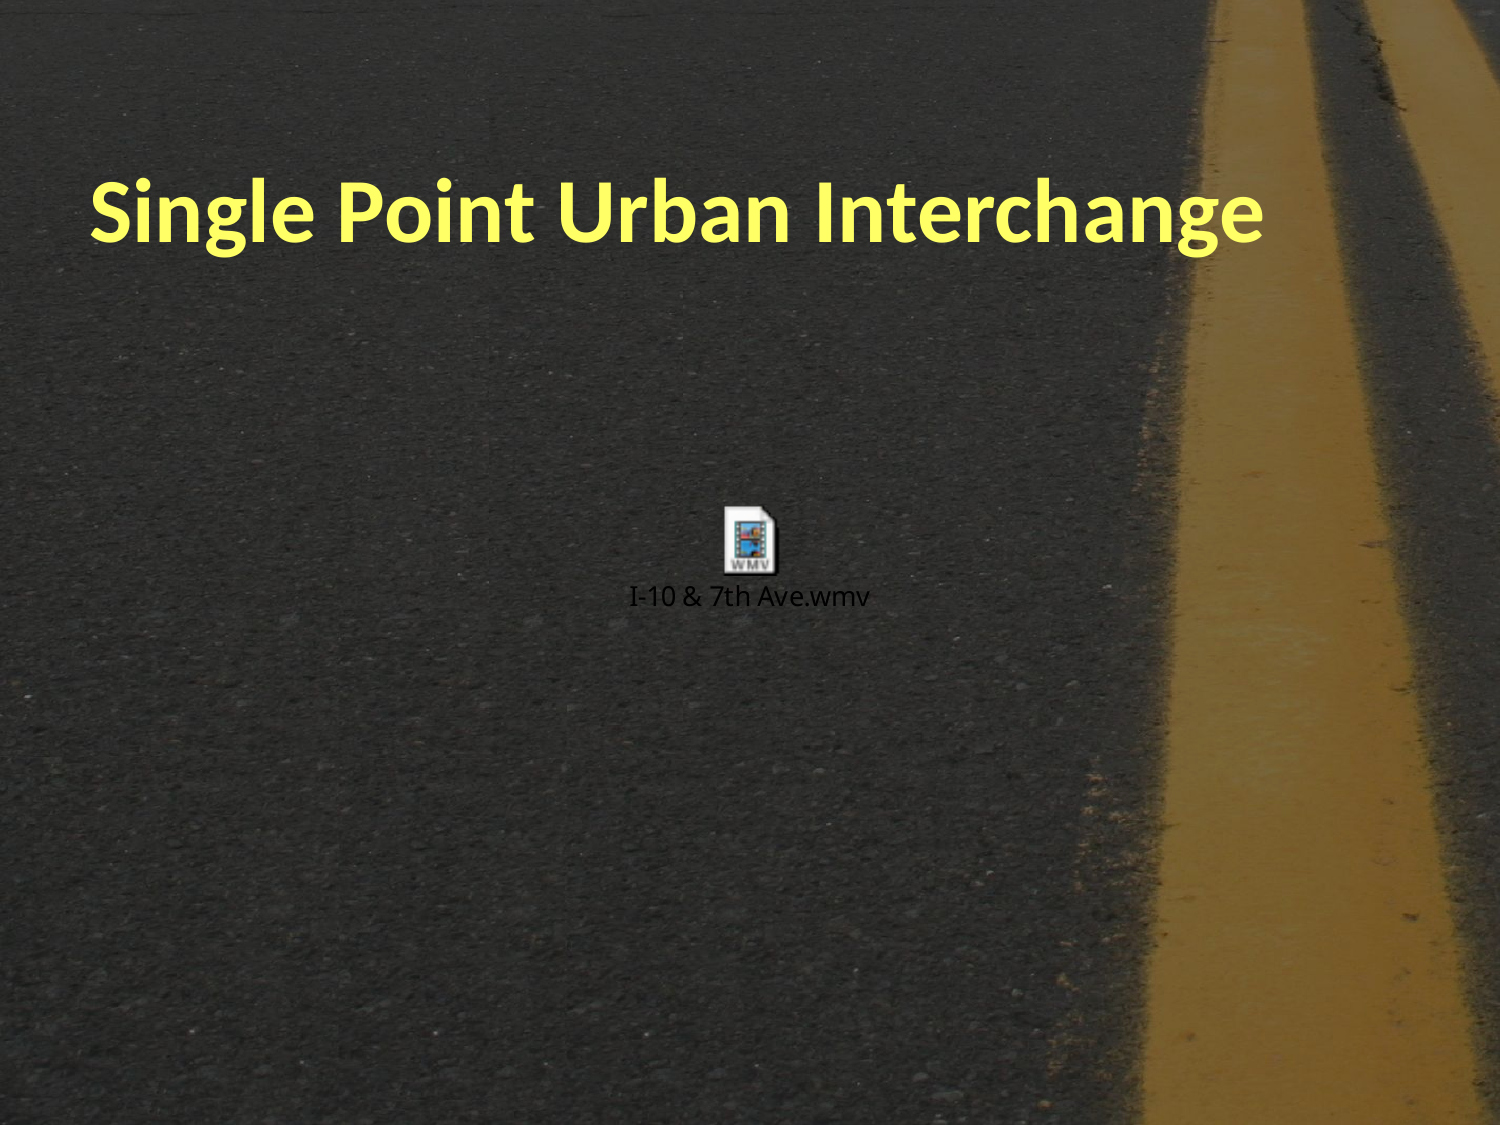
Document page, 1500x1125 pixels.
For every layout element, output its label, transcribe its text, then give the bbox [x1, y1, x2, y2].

title Single Point Urban Interchange [74, 112, 1425, 300]
picture [0, 0, 1500, 1125]
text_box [602, 500, 898, 625]
